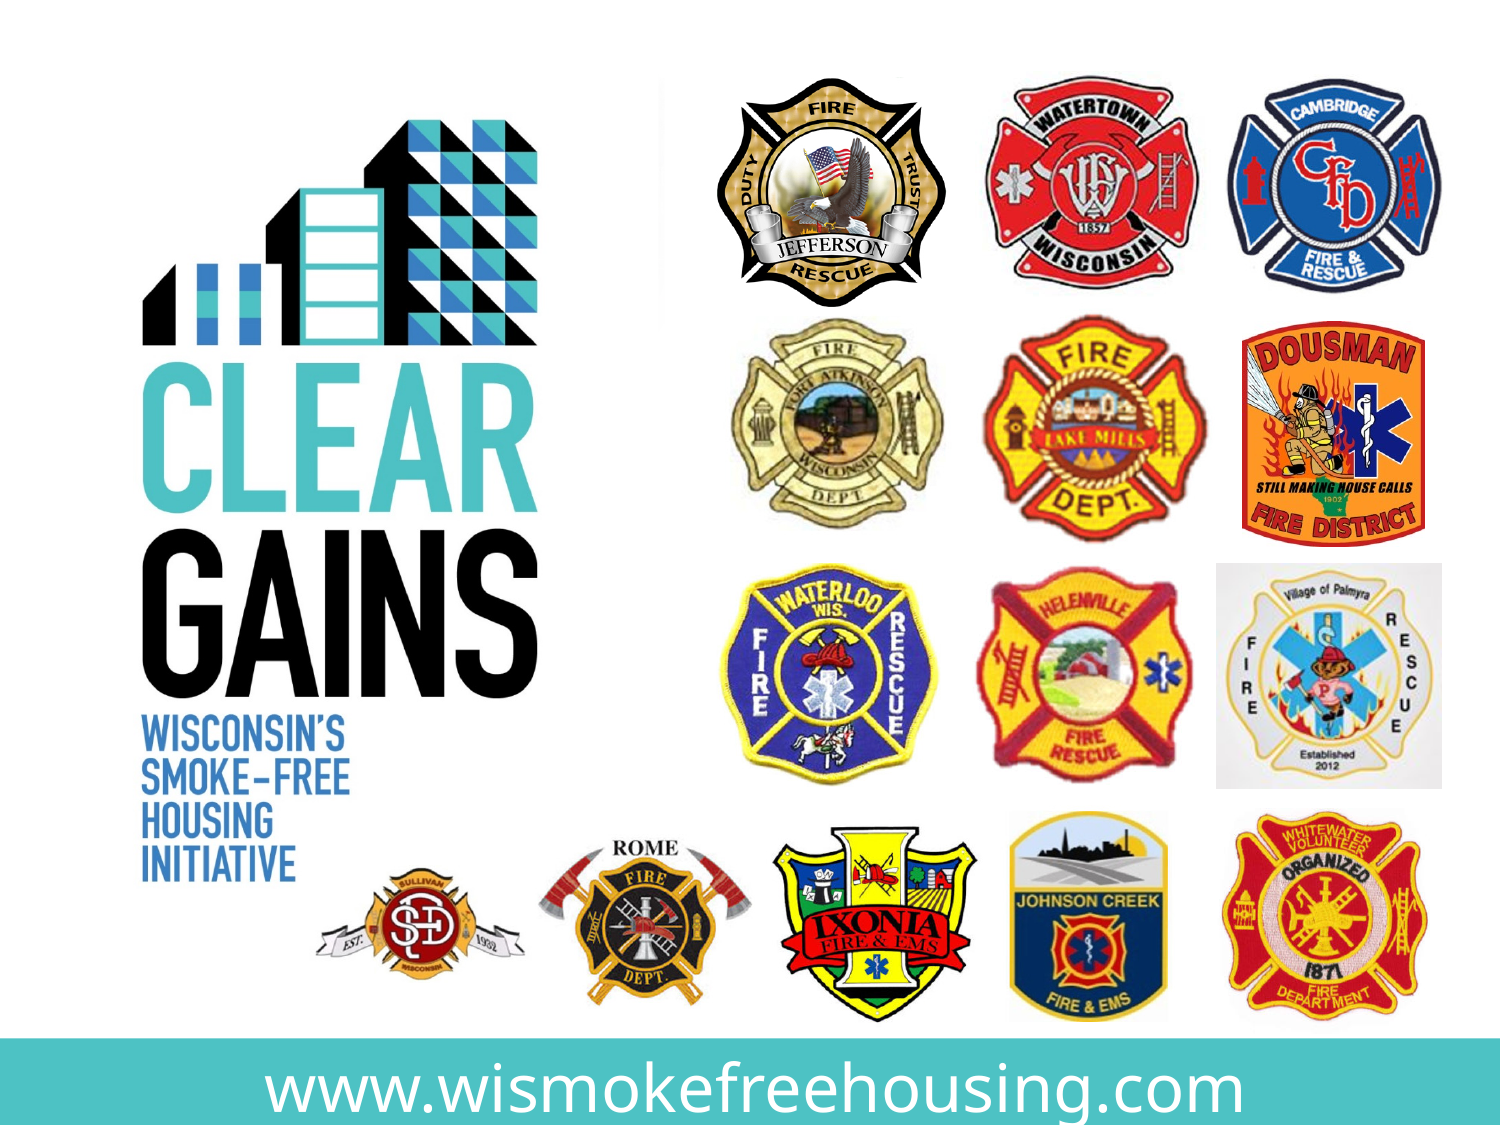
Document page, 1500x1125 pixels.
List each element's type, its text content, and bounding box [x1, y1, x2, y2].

picture [759, 805, 1184, 1038]
picture [115, 68, 758, 1014]
text_box www.wismokefreehousing.com [0, 1038, 1500, 1125]
picture [1242, 321, 1426, 547]
picture [1216, 563, 1442, 790]
picture [658, 37, 1457, 559]
picture [959, 562, 1202, 788]
picture [1202, 808, 1435, 1035]
picture [711, 563, 945, 793]
